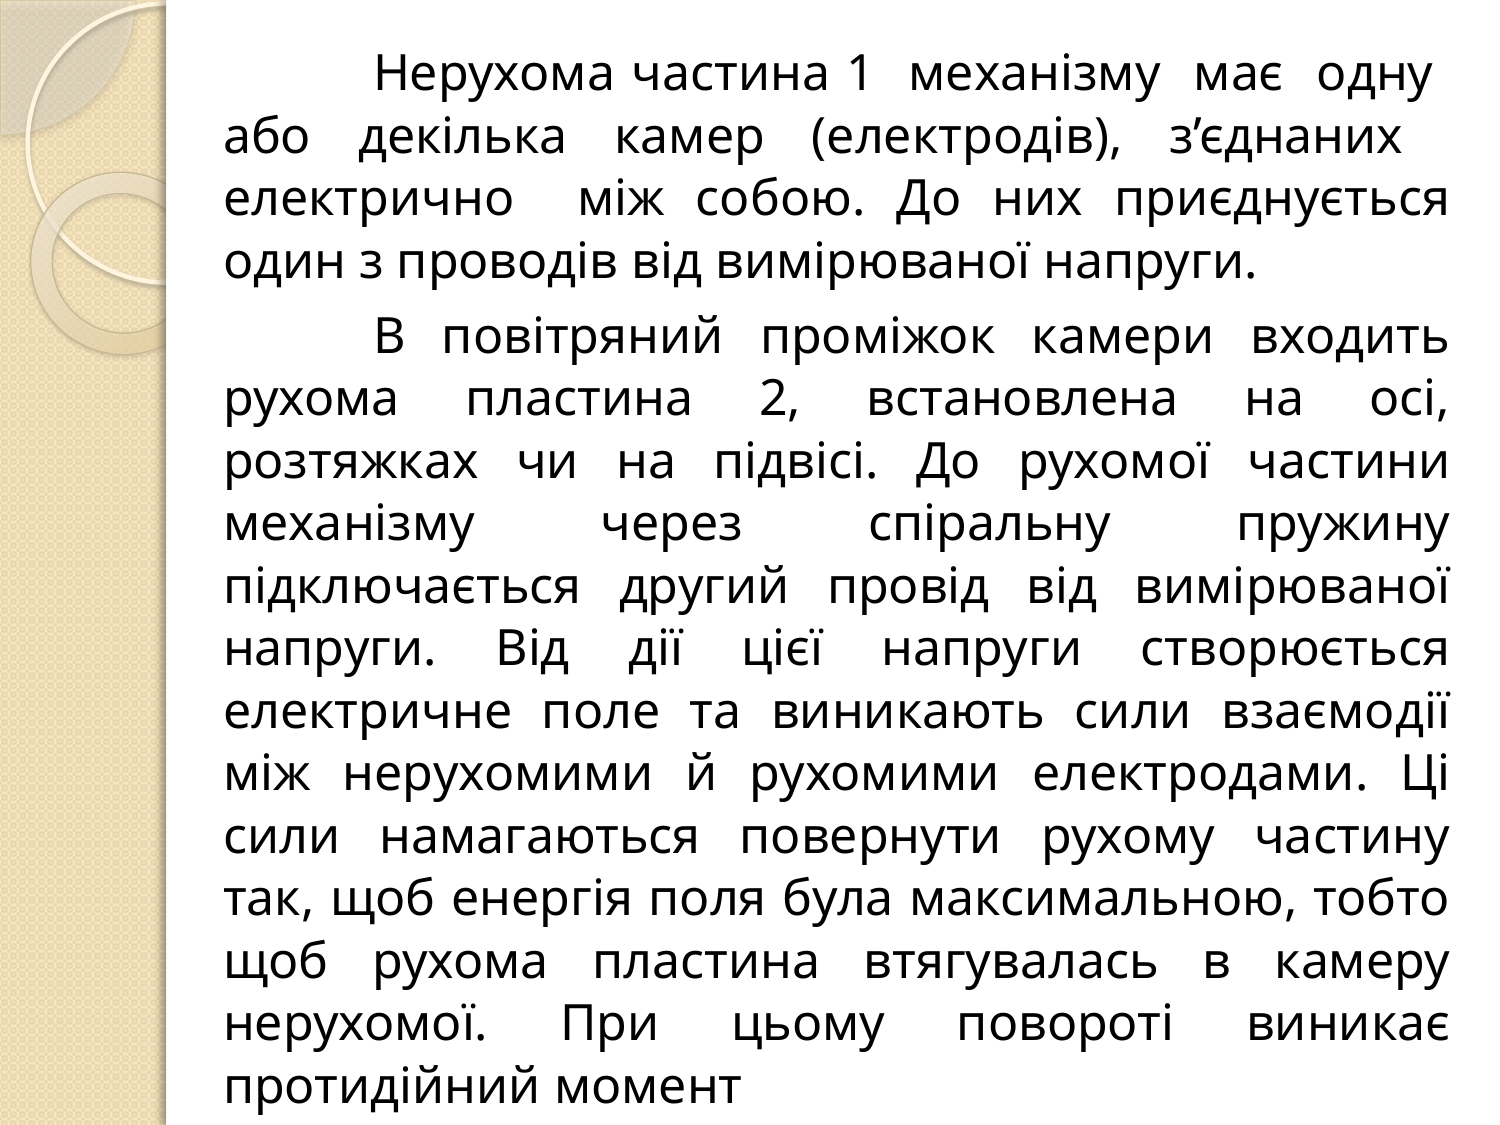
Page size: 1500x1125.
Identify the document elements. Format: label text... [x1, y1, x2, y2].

list Нерухома частина 1 механізму має одну або декілька камер (електродів), з’єднаних електрично між собою. До них приєднується один з проводів від вимірюваної напруги. В повітряний проміжок камери входить рухома пластина 2, встановлена на осі, розтяжках чи на підвісі. До рухомої частини механізму через спіральну пружину підключається другий провід від вимірюваної напруги. Від дії цієї напруги створюється електричне поле та виникають сили взаємодії між нерухомими й рухомими електродами. Ці сили намагаються повернути рухому частину так, щоб енергія поля була максимальною, тобто щоб рухома пластина втягувалась в камеру нерухомої. При цьому повороті виникає протидійний момент [194, 30, 1466, 1106]
